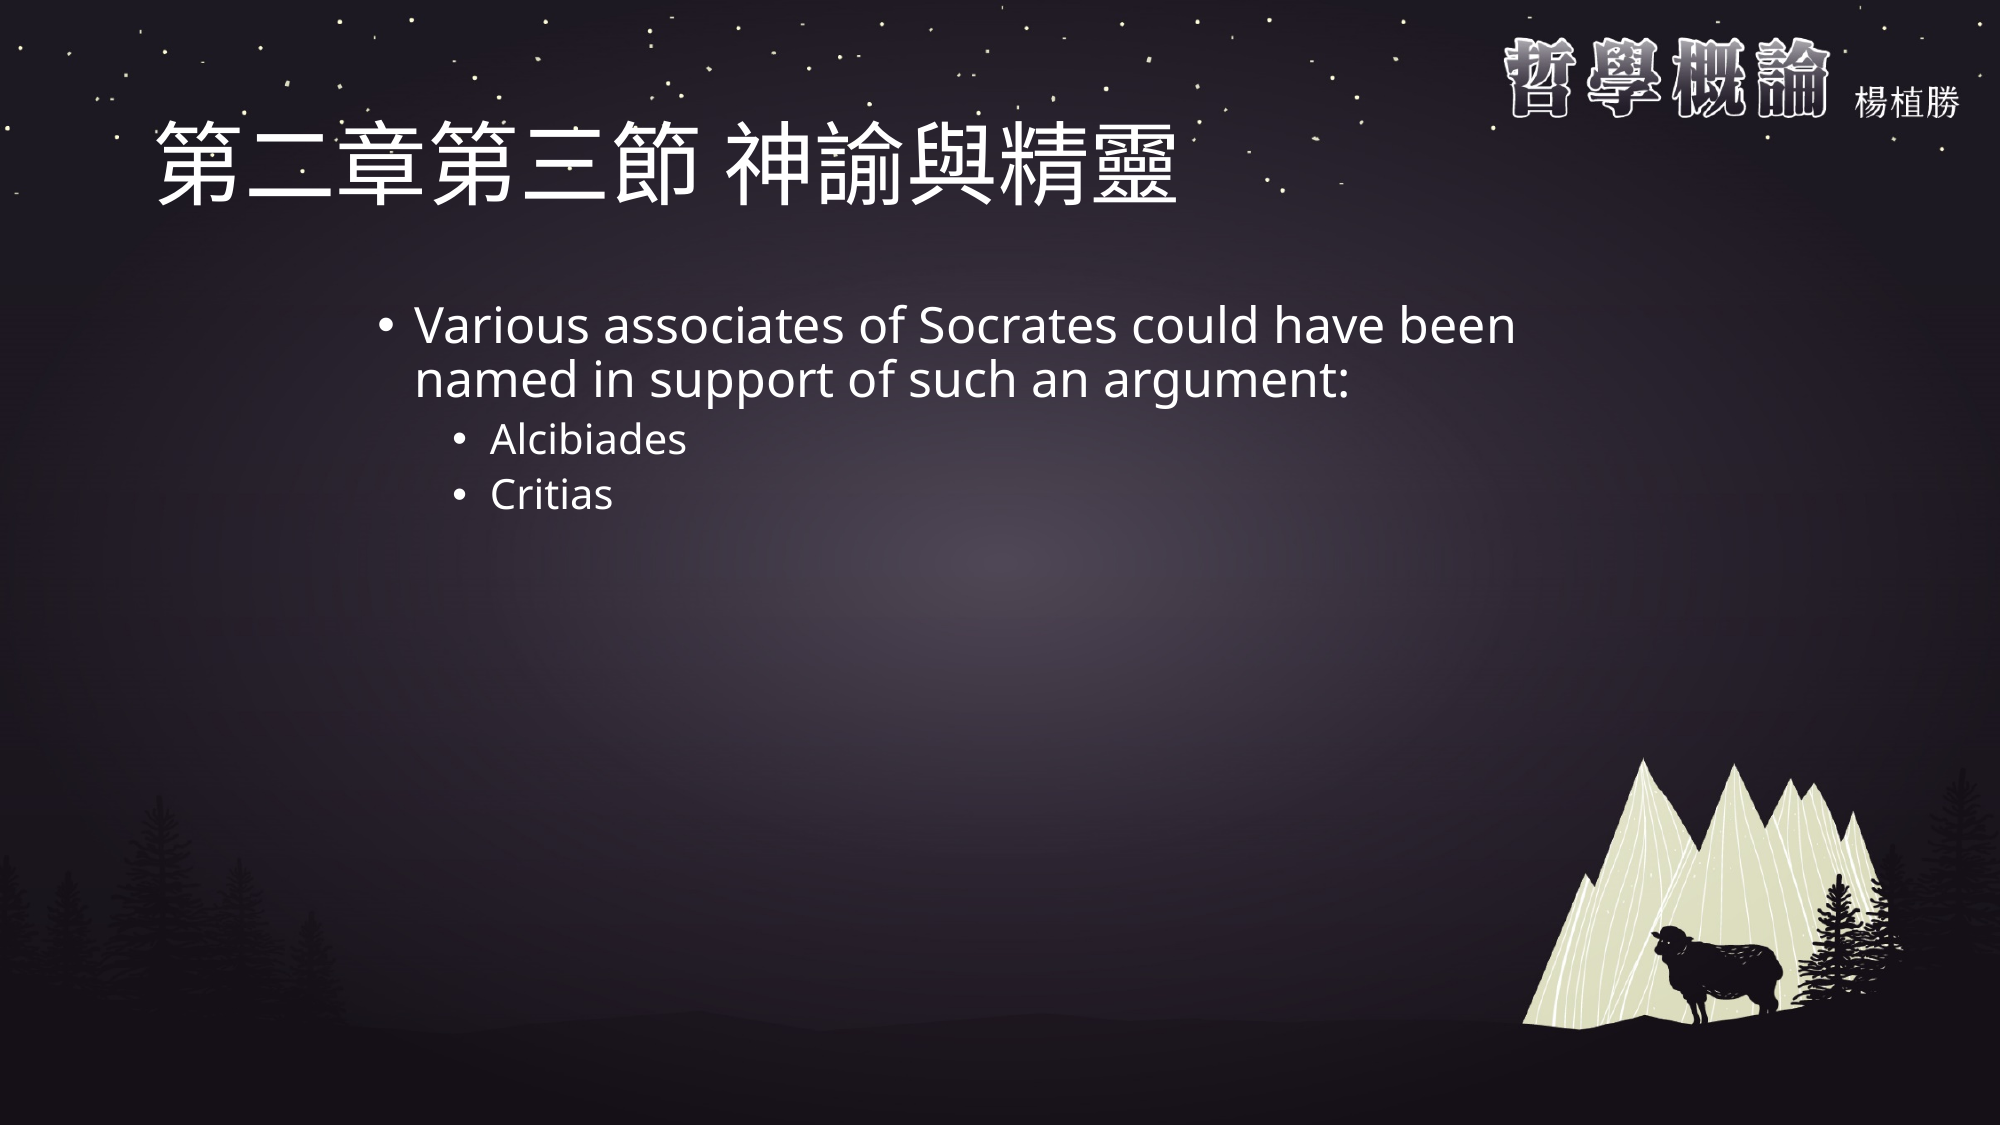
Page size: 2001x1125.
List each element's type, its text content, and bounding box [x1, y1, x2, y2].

picture [0, 0, 2000, 1125]
title 第二章第三節 神諭與精靈 [137, 59, 1863, 278]
list Various associates of Socrates could have been named in support of such an argument: Alcibiades Critias [362, 292, 1638, 1125]
